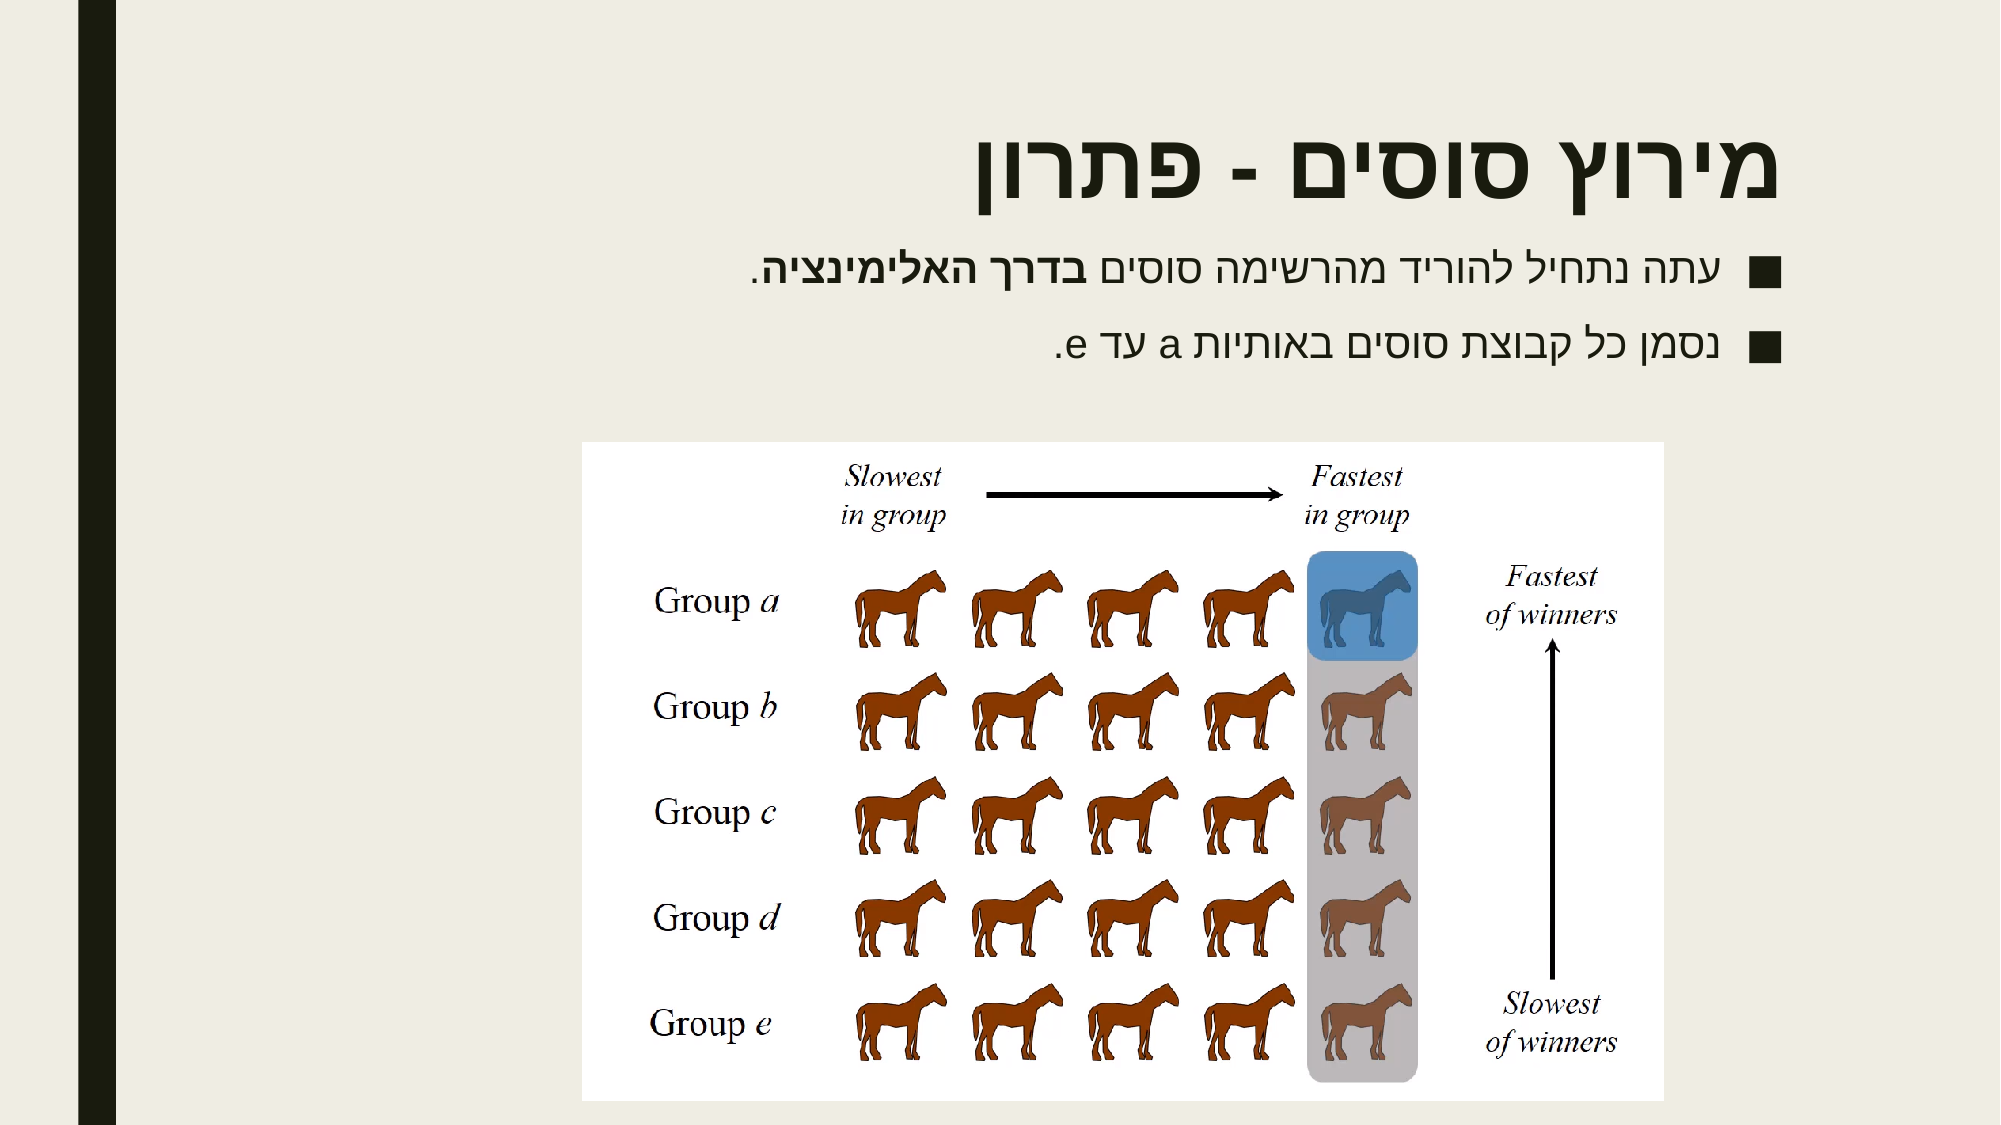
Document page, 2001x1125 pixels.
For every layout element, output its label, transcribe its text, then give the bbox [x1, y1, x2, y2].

list עתה נתחיל להוריד מהרשימה סוסים בדרך האלימינציה. נסמן כל קבוצת סוסים באותיות a עד e. [225, 234, 1800, 1046]
title מירוץ סוסים - פתרון [225, 112, 1800, 234]
picture [582, 442, 1664, 1101]
